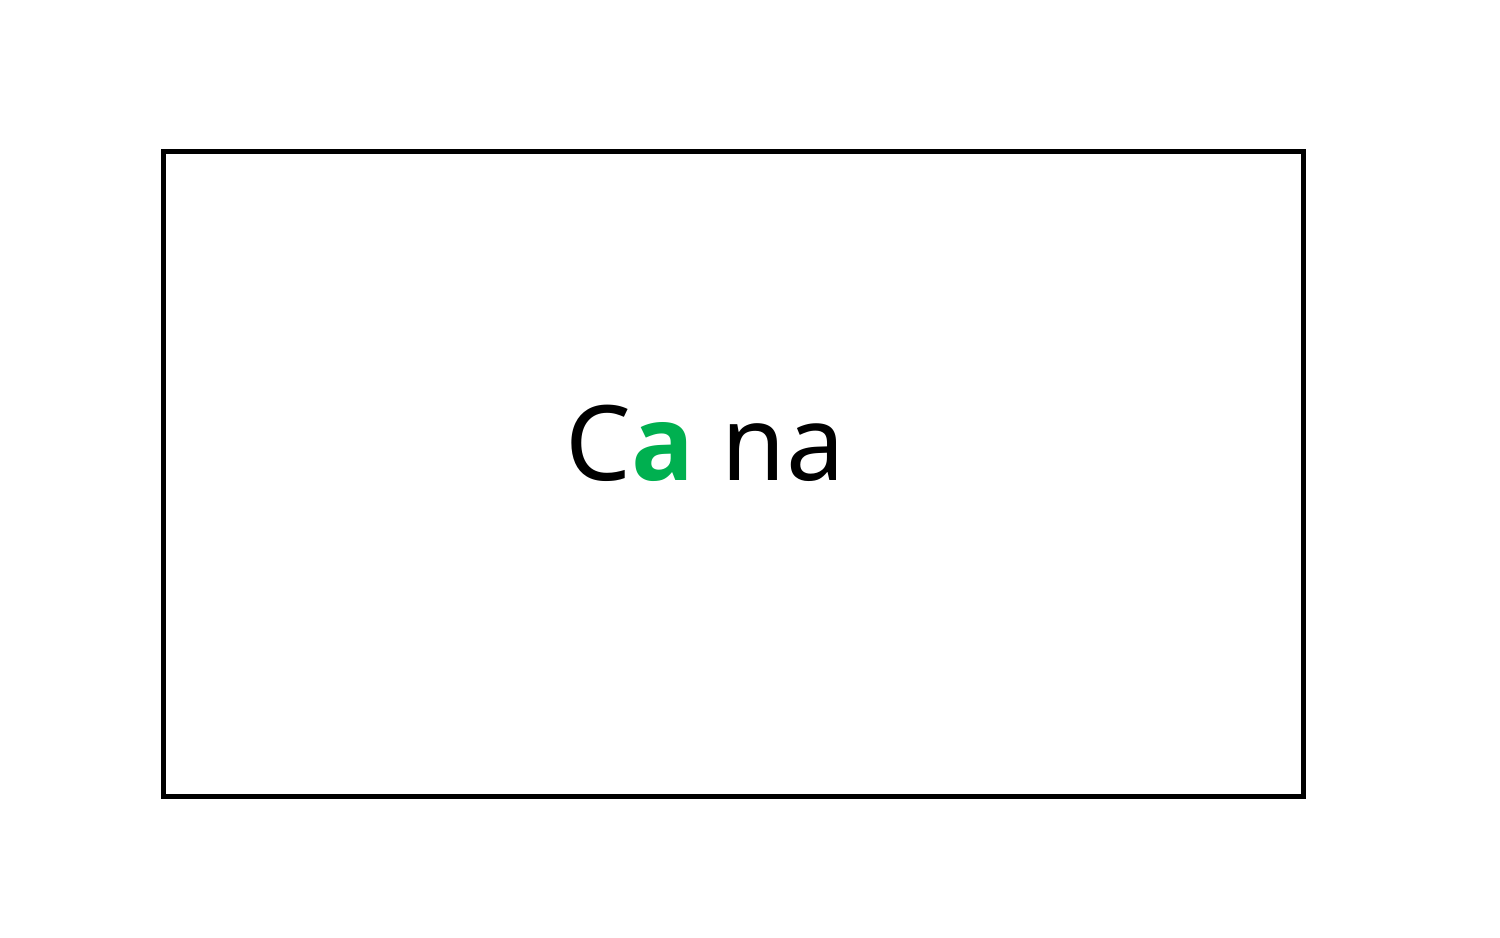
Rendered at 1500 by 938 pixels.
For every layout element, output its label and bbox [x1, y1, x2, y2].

text_box [163, 150, 1304, 797]
